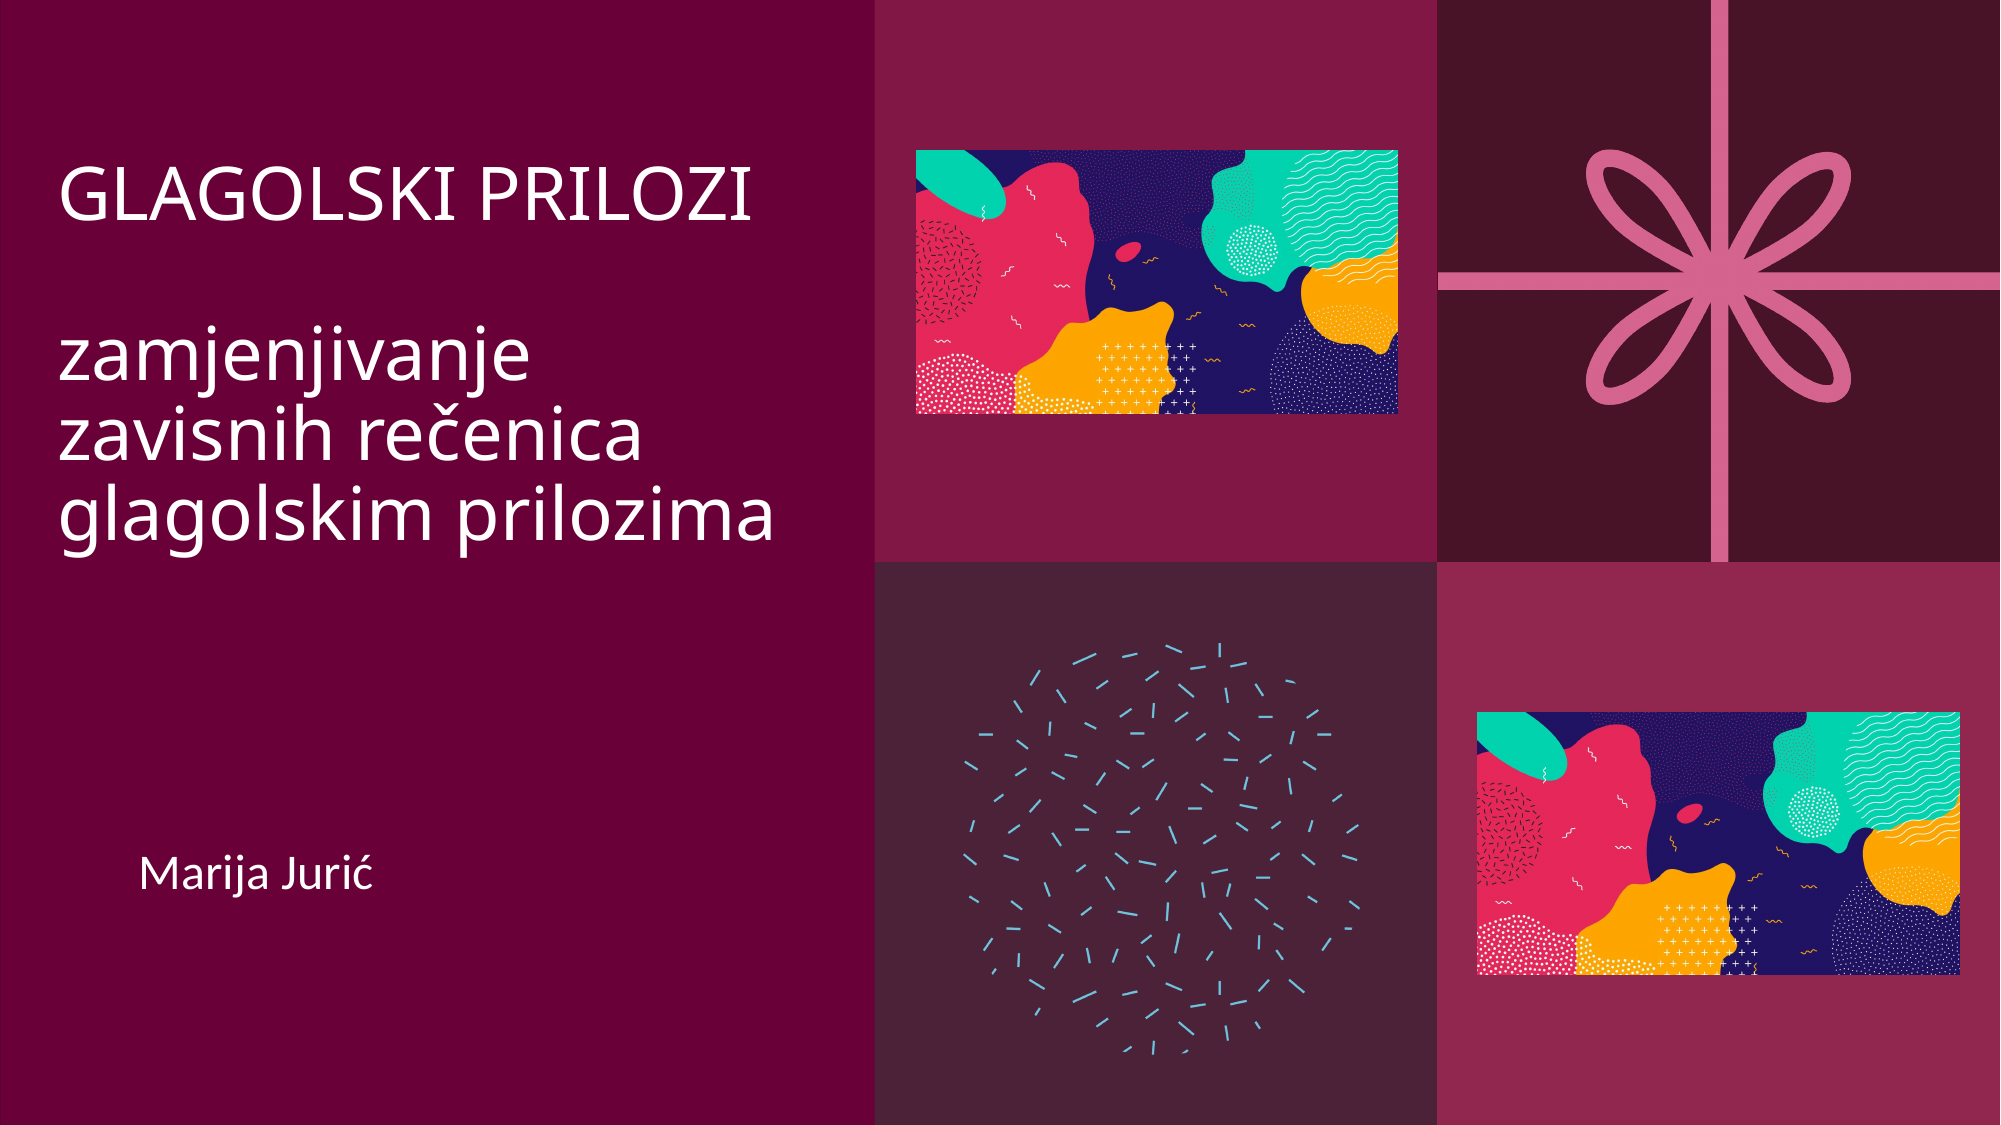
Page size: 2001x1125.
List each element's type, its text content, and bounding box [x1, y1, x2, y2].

subtitle Marija Jurić [123, 838, 802, 946]
text_box [874, 0, 1436, 561]
text_box [1439, 563, 2000, 1125]
text_box [0, 0, 874, 1125]
picture [1477, 712, 1960, 975]
title GLAGOLSKI PRILOZI zamjenjivanje zavisnih rečenica glagolskim prilozima [41, 112, 803, 564]
picture [875, 0, 2000, 1125]
picture [916, 150, 1398, 414]
